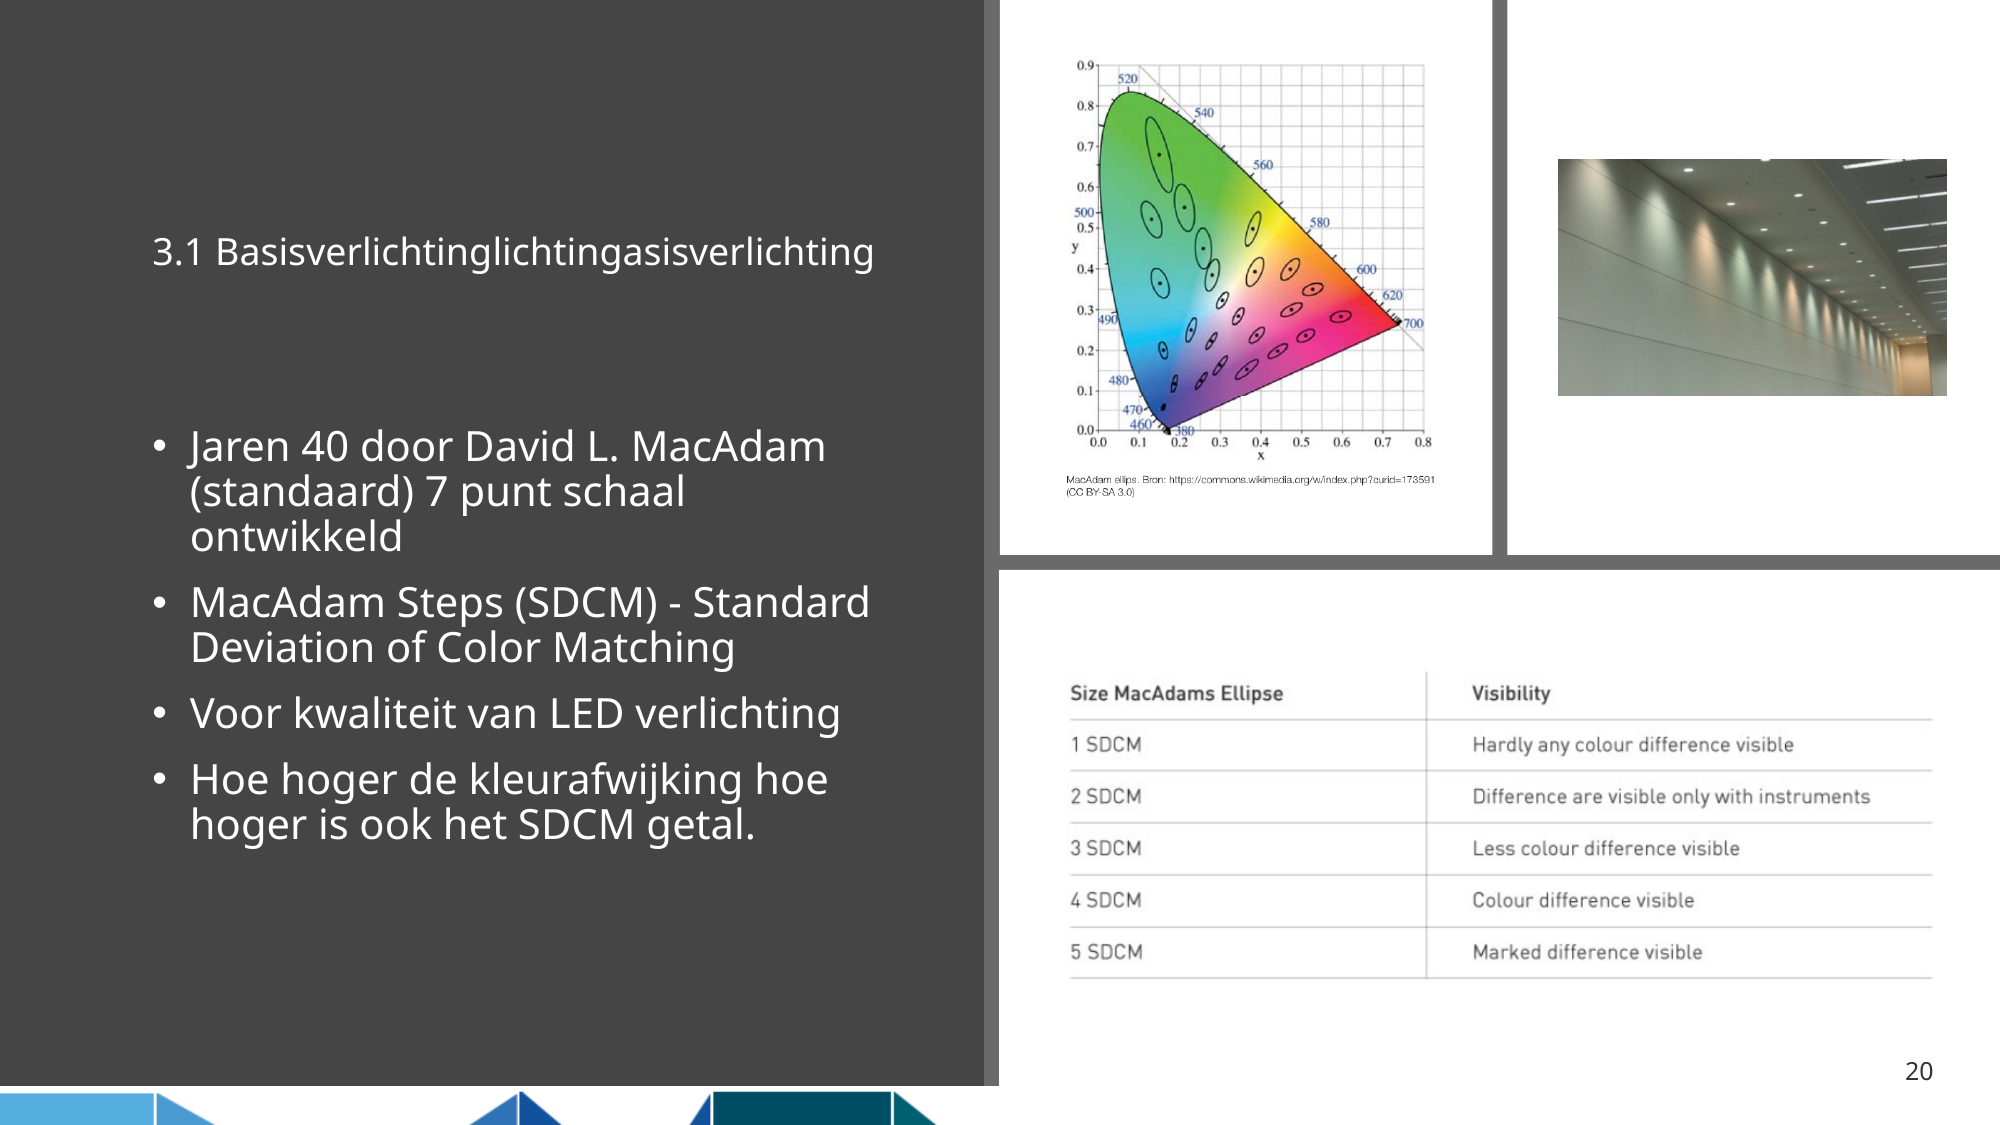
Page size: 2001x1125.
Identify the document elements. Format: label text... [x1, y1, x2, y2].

picture [0, 1086, 983, 1125]
text_box [999, 0, 1493, 556]
text_box [983, 0, 2000, 1125]
picture [1558, 159, 1947, 396]
slide_number 20 [1734, 1042, 1949, 1103]
title 3.1 Basisverlichtinglichtingasisverlichting [137, 118, 892, 389]
picture [1056, 52, 1439, 503]
picture [1053, 663, 1947, 1002]
text_box [1506, 0, 2000, 556]
list Jaren 40 door David L. MacAdam (standaard) 7 punt schaal ontwikkeld MacAdam Steps (SDCM) - Standard Deviation of Color Matching Voor kwaliteit van LED verlichting Hoe hoger de kleurafwijking hoe hoger is ook het SDCM getal. [137, 418, 892, 1014]
